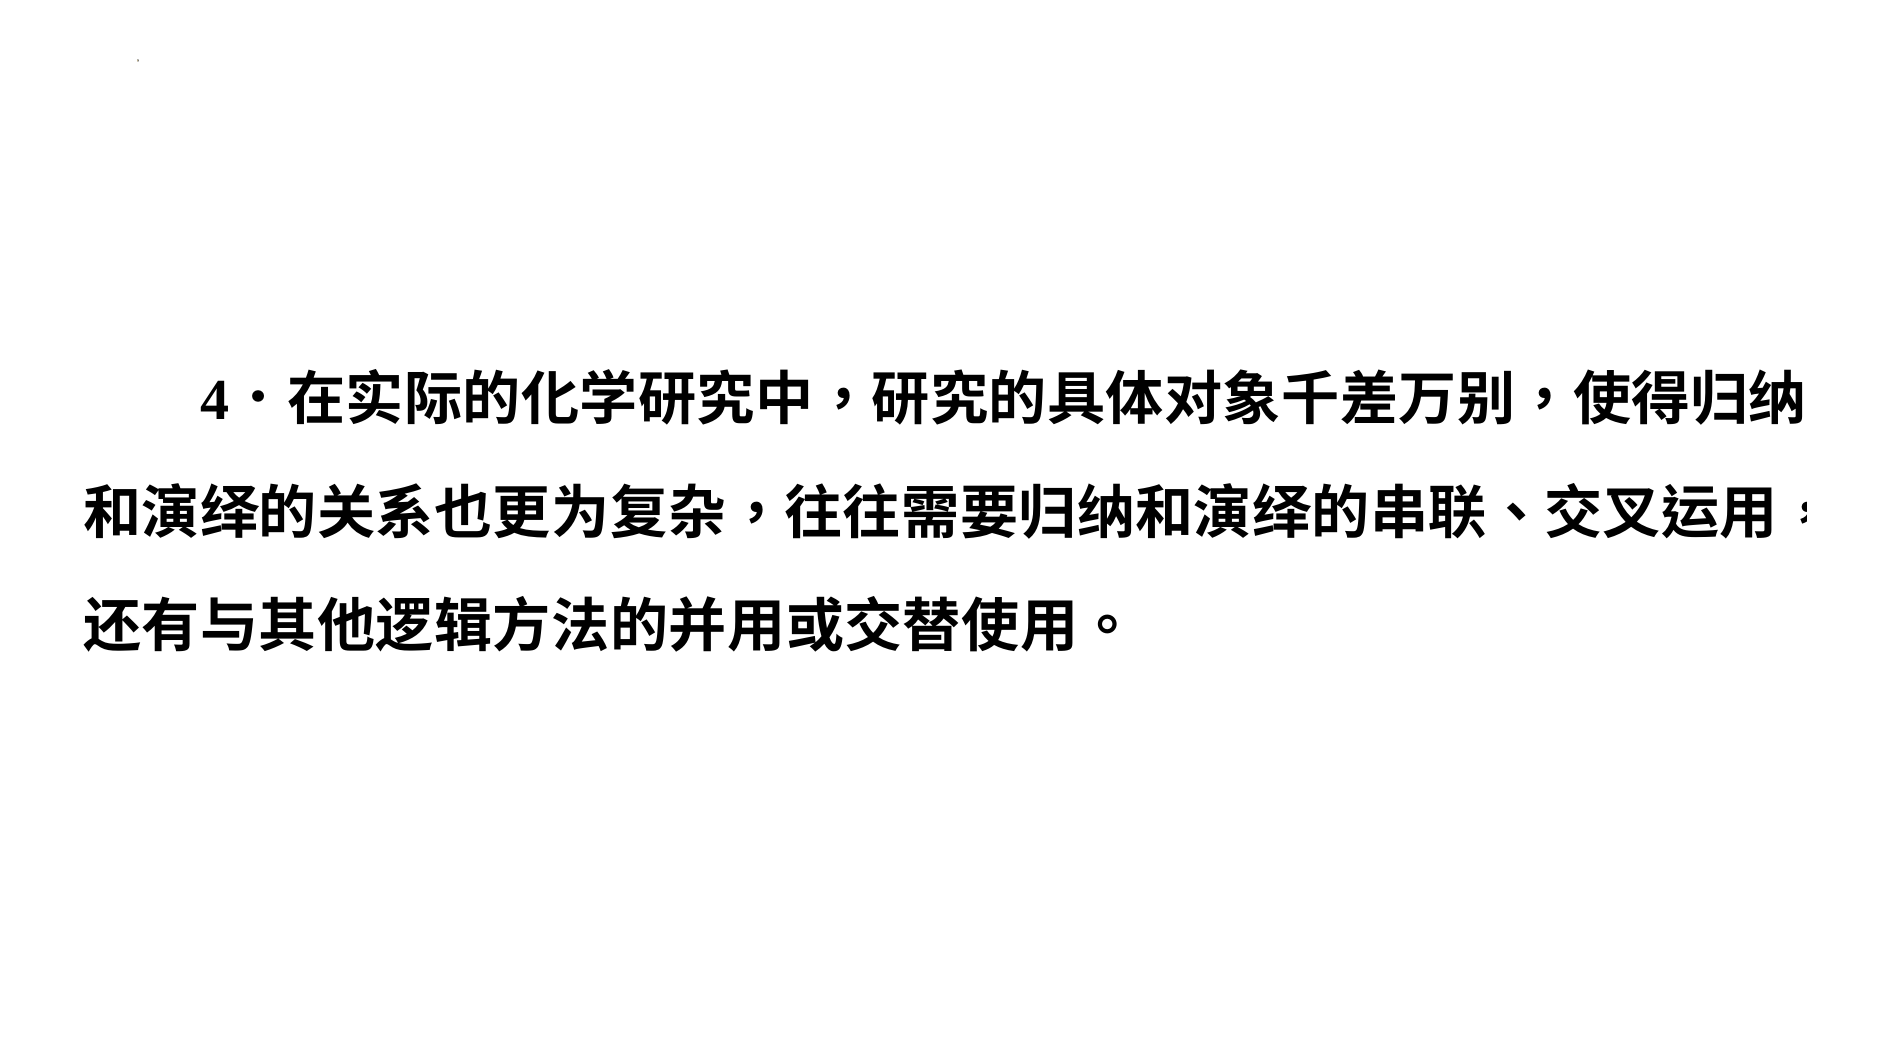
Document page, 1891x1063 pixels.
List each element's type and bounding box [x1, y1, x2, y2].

text_box [83, 361, 1807, 702]
